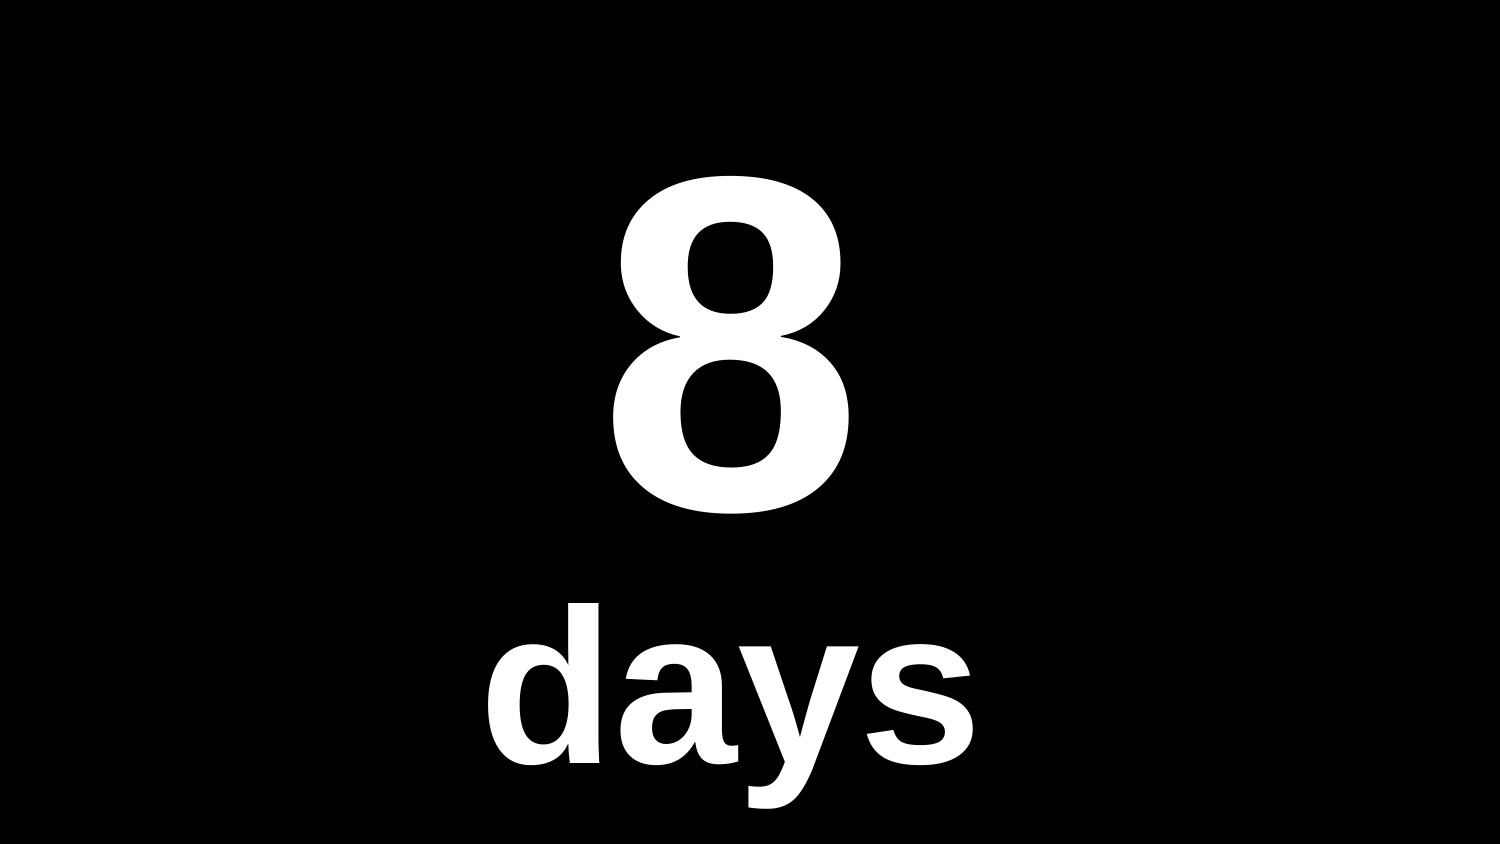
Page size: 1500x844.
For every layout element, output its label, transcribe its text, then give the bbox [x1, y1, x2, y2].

text_box 8 days [249, 24, 1213, 811]
